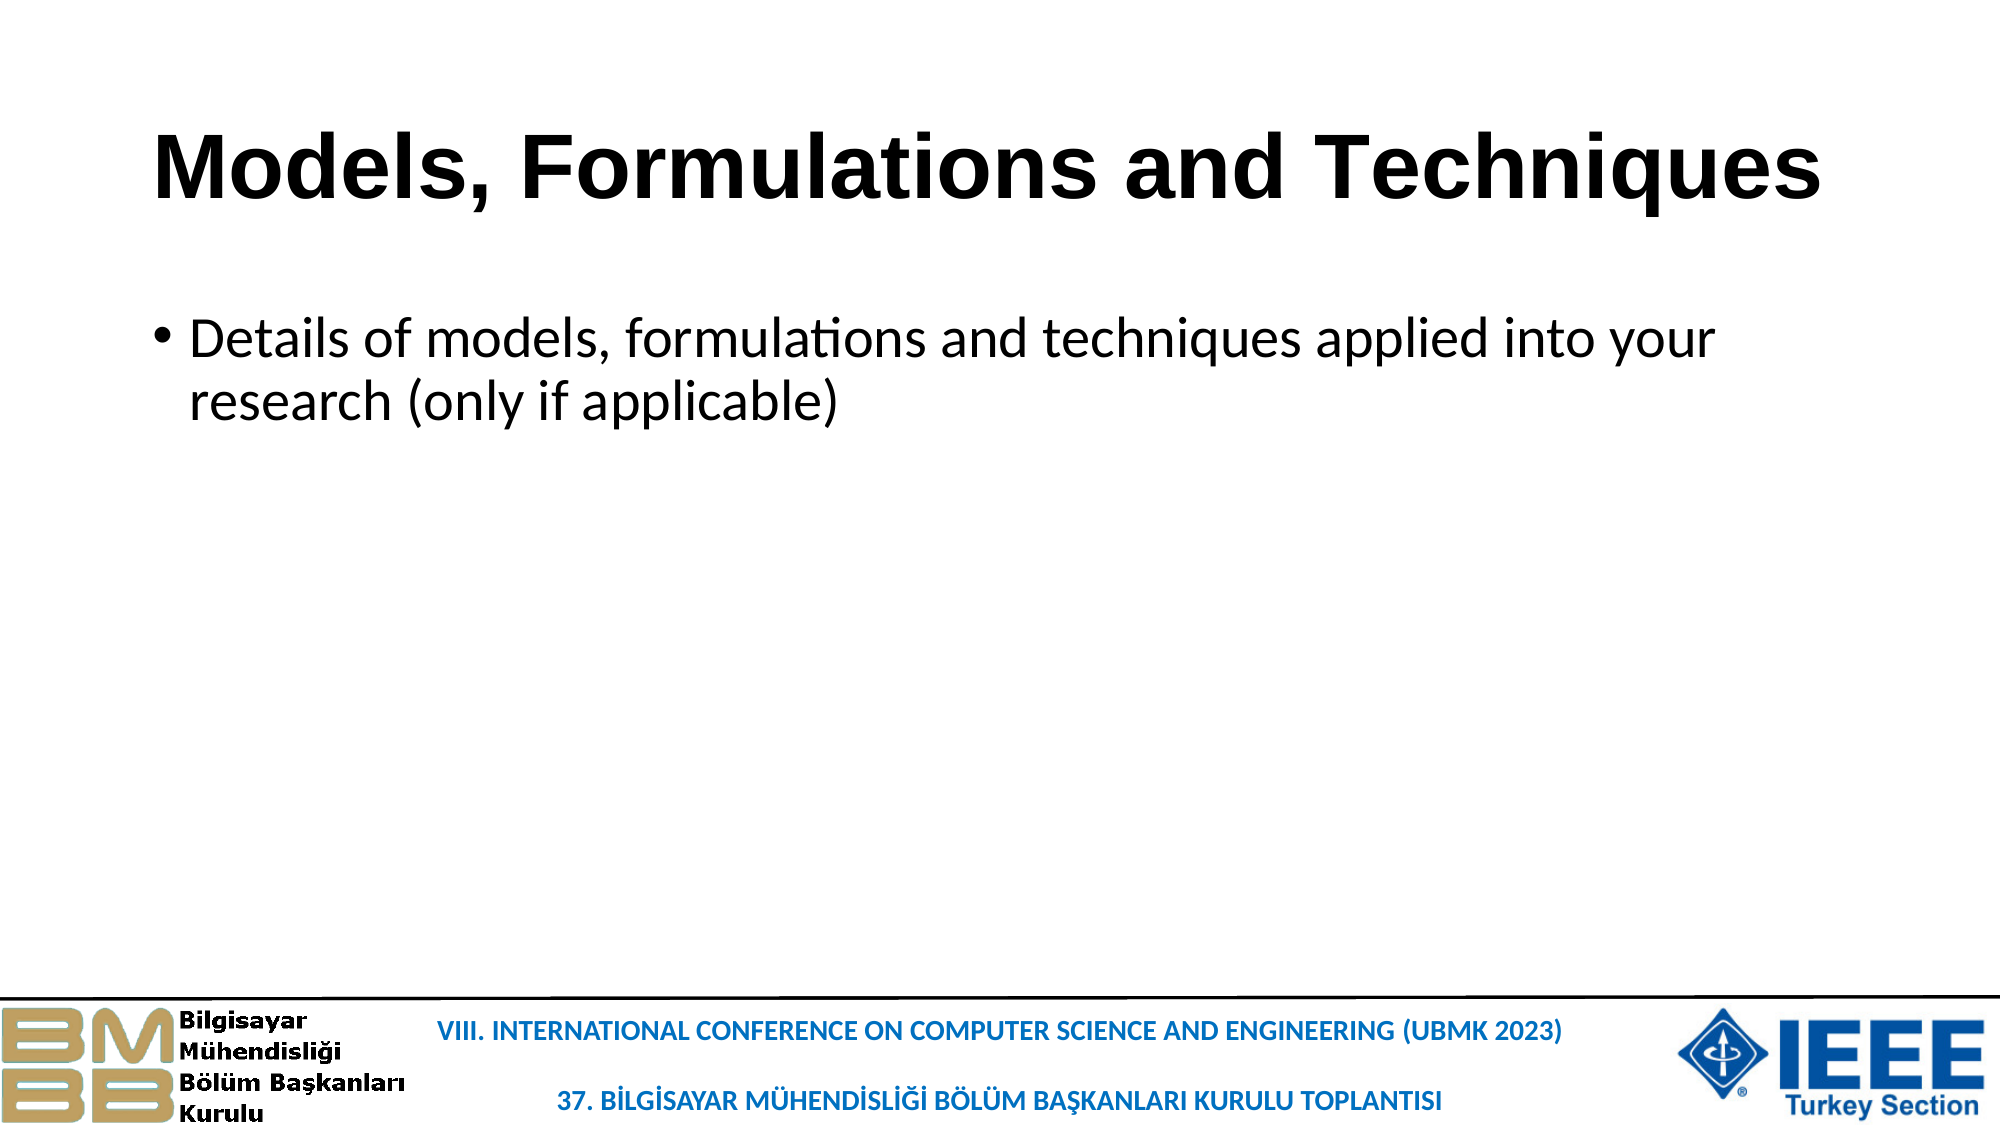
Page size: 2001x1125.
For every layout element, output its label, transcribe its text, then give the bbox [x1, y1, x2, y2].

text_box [0, 996, 2000, 1125]
list Details of models, formulations and techniques applied into your research (only if applicable) [137, 299, 1863, 996]
title Models, Formulations and Techniques [137, 59, 1863, 278]
